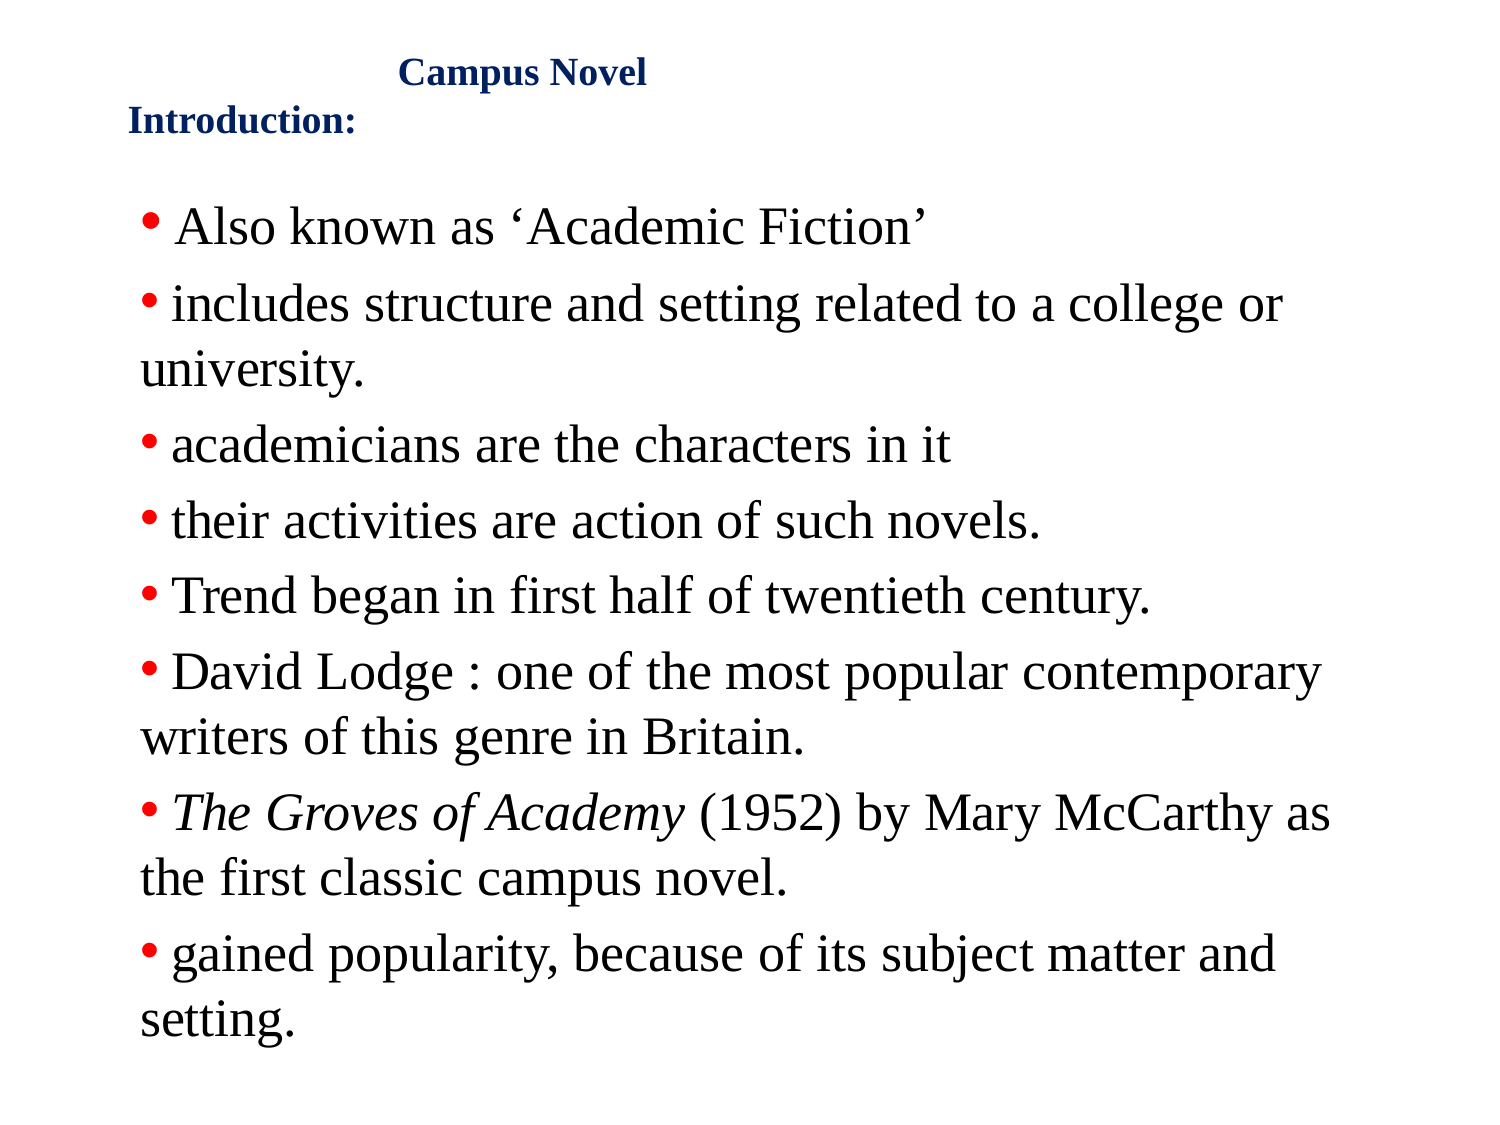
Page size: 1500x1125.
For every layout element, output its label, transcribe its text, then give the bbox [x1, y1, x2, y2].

subtitle Also known as ‘Academic Fiction’ includes structure and setting related to a college or university. academicians are the characters in it their activities are action of such novels. Trend began in first half of twentieth century. David Lodge : one of the most popular contemporary writers of this genre in Britain. The Groves of Academy (1952) by Mary McCarthy as the first classic campus novel. gained popularity, because of its subject matter and setting. [125, 174, 1375, 1063]
title Campus Novel Introduction: [112, 37, 1388, 150]
